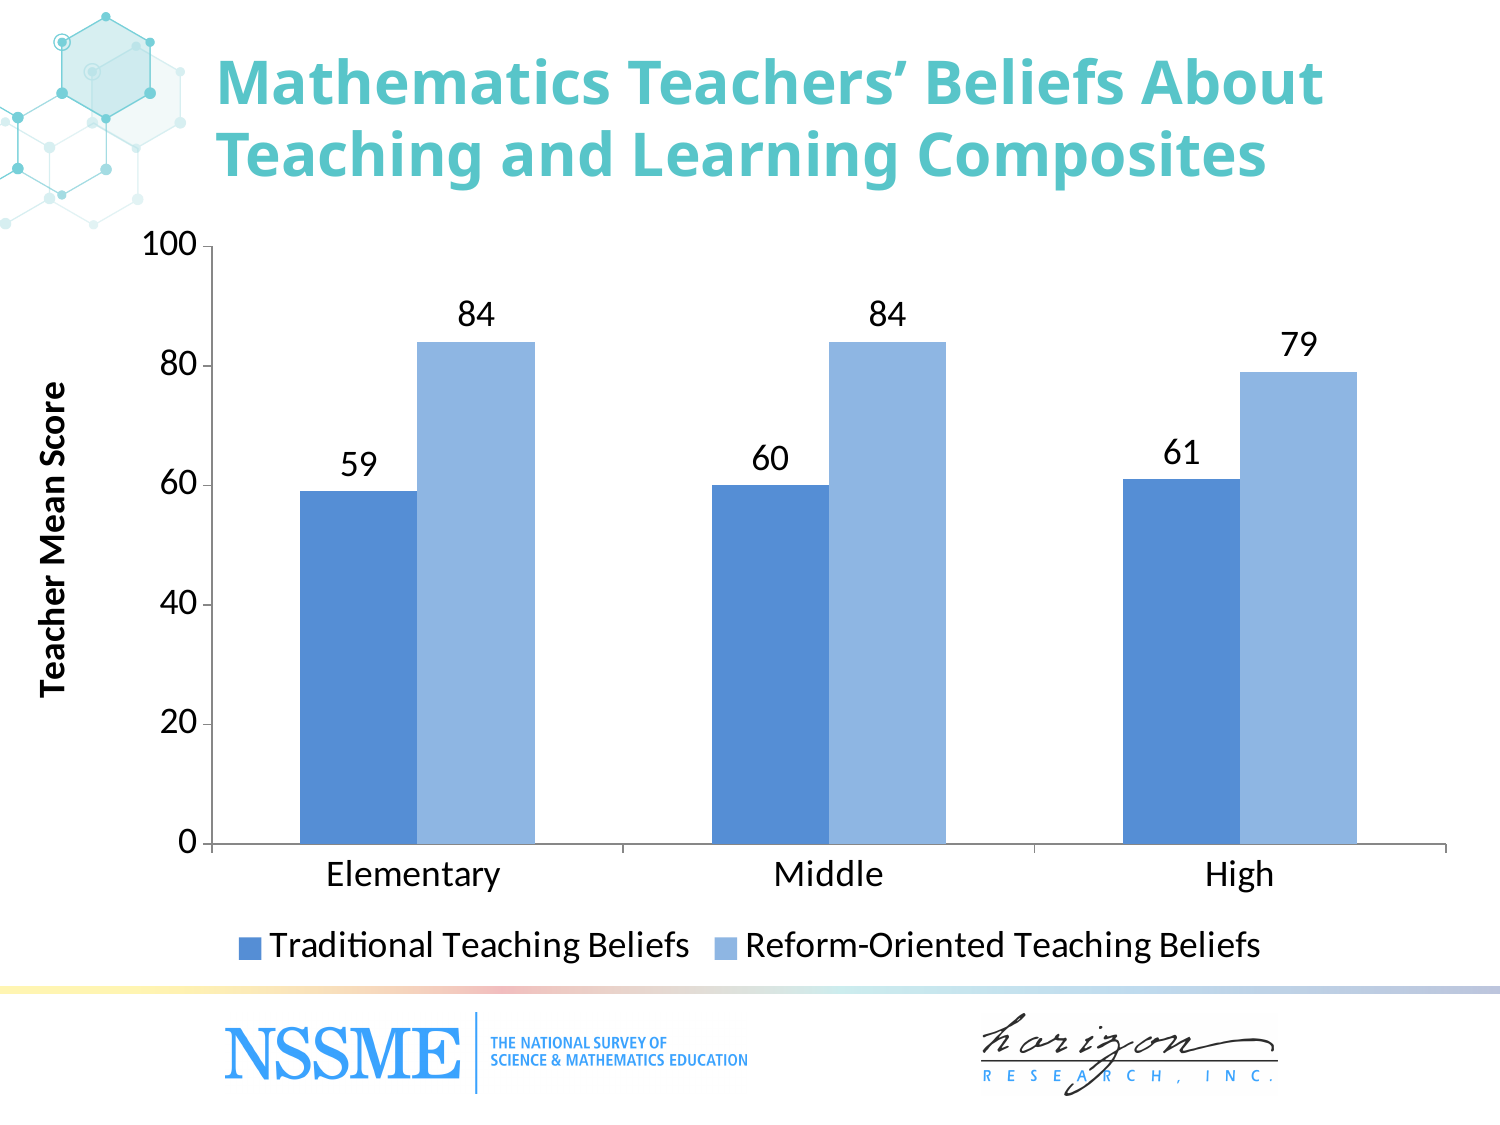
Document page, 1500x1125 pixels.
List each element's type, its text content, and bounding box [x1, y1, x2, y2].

title Mathematics Teachers’ Beliefs About Teaching and Learning Composites [200, 45, 1425, 188]
chart [24, 212, 1476, 976]
picture [0, 0, 1500, 1125]
